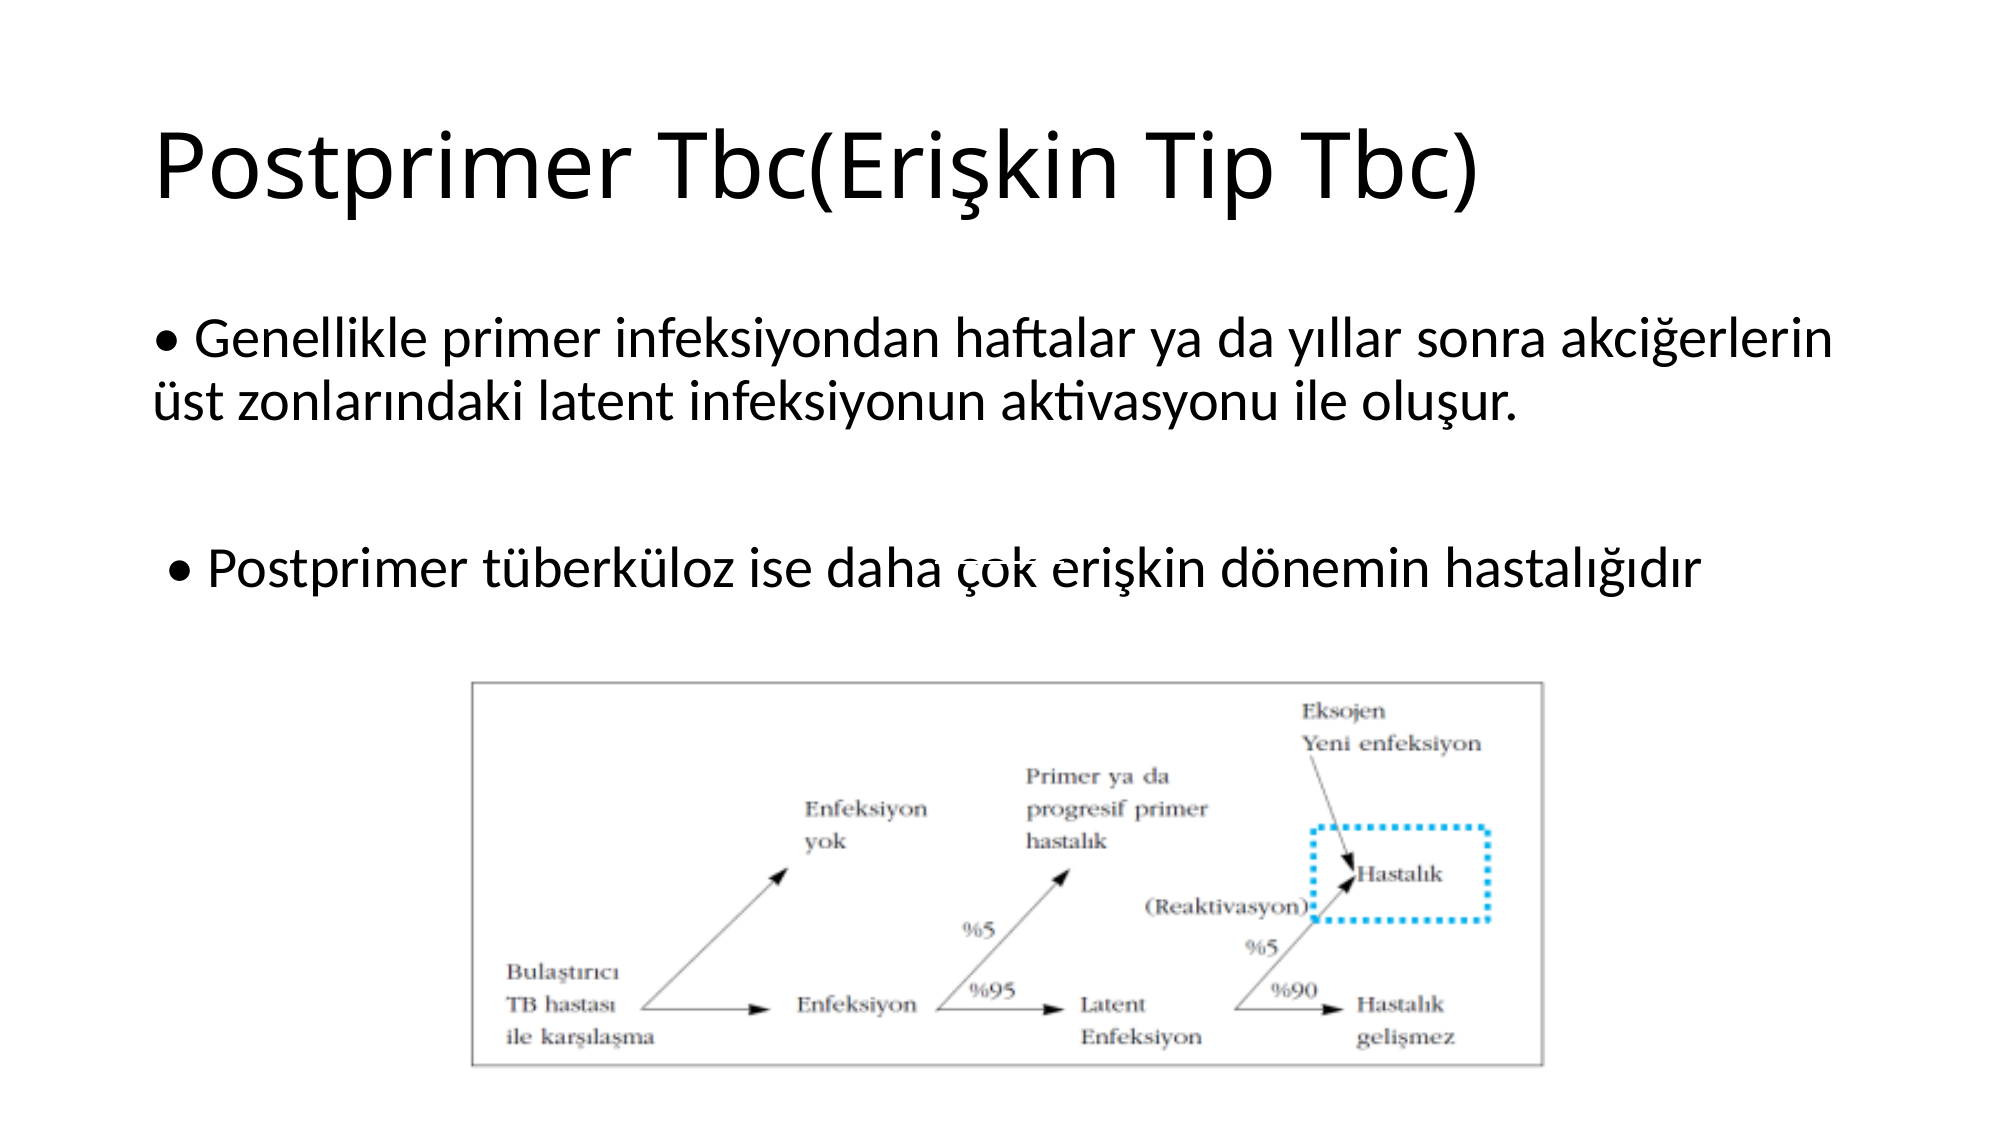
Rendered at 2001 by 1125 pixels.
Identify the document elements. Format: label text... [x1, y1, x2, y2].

picture [412, 649, 1561, 1080]
list • Genellikle primer infeksiyondan haftalar ya da yıllar sonra akciğerlerin üst zonlarındaki latent infeksiyonun aktivasyonu ile oluşur. • Postprimer tüberküloz ise daha çok erişkin dönemin hastalığıdır [137, 299, 1863, 1014]
title Postprimer Tbc(Erişkin Tip Tbc) [137, 59, 1863, 278]
